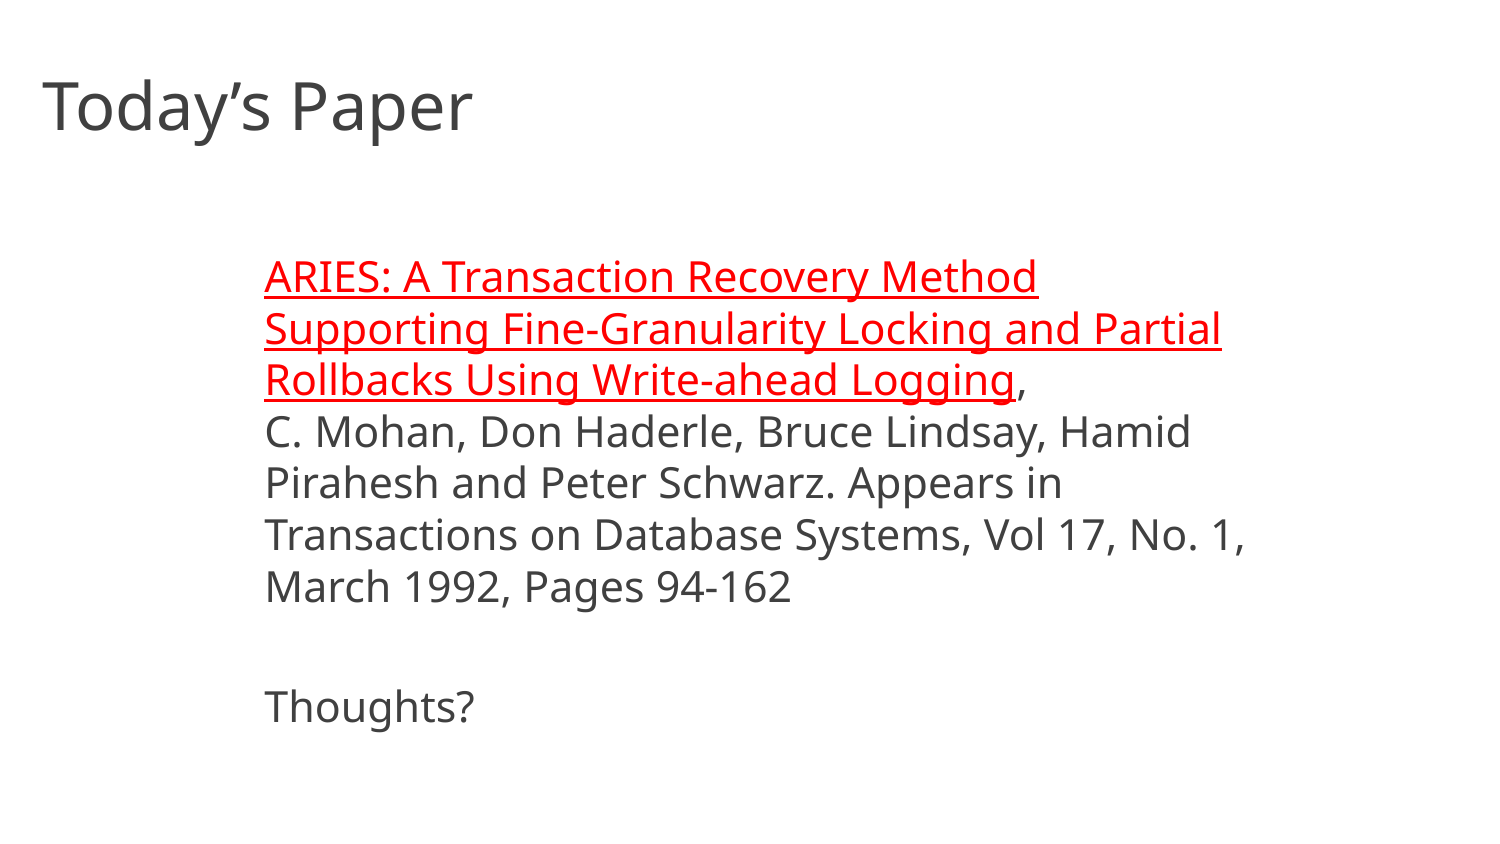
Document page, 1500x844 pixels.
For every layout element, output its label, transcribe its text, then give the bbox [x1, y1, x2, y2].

list ARIES: A Transaction Recovery Method Supporting Fine-Granularity Locking and Partial Rollbacks Using Write-ahead Logging, C. Mohan, Don Haderle, Bruce Lindsay, Hamid Pirahesh and Peter Schwarz. Appears in Transactions on Database Systems, Vol 17, No. 1, March 1992, Pages 94-162 Thoughts? [249, 242, 1280, 749]
title Today’s Paper [27, 33, 1480, 175]
